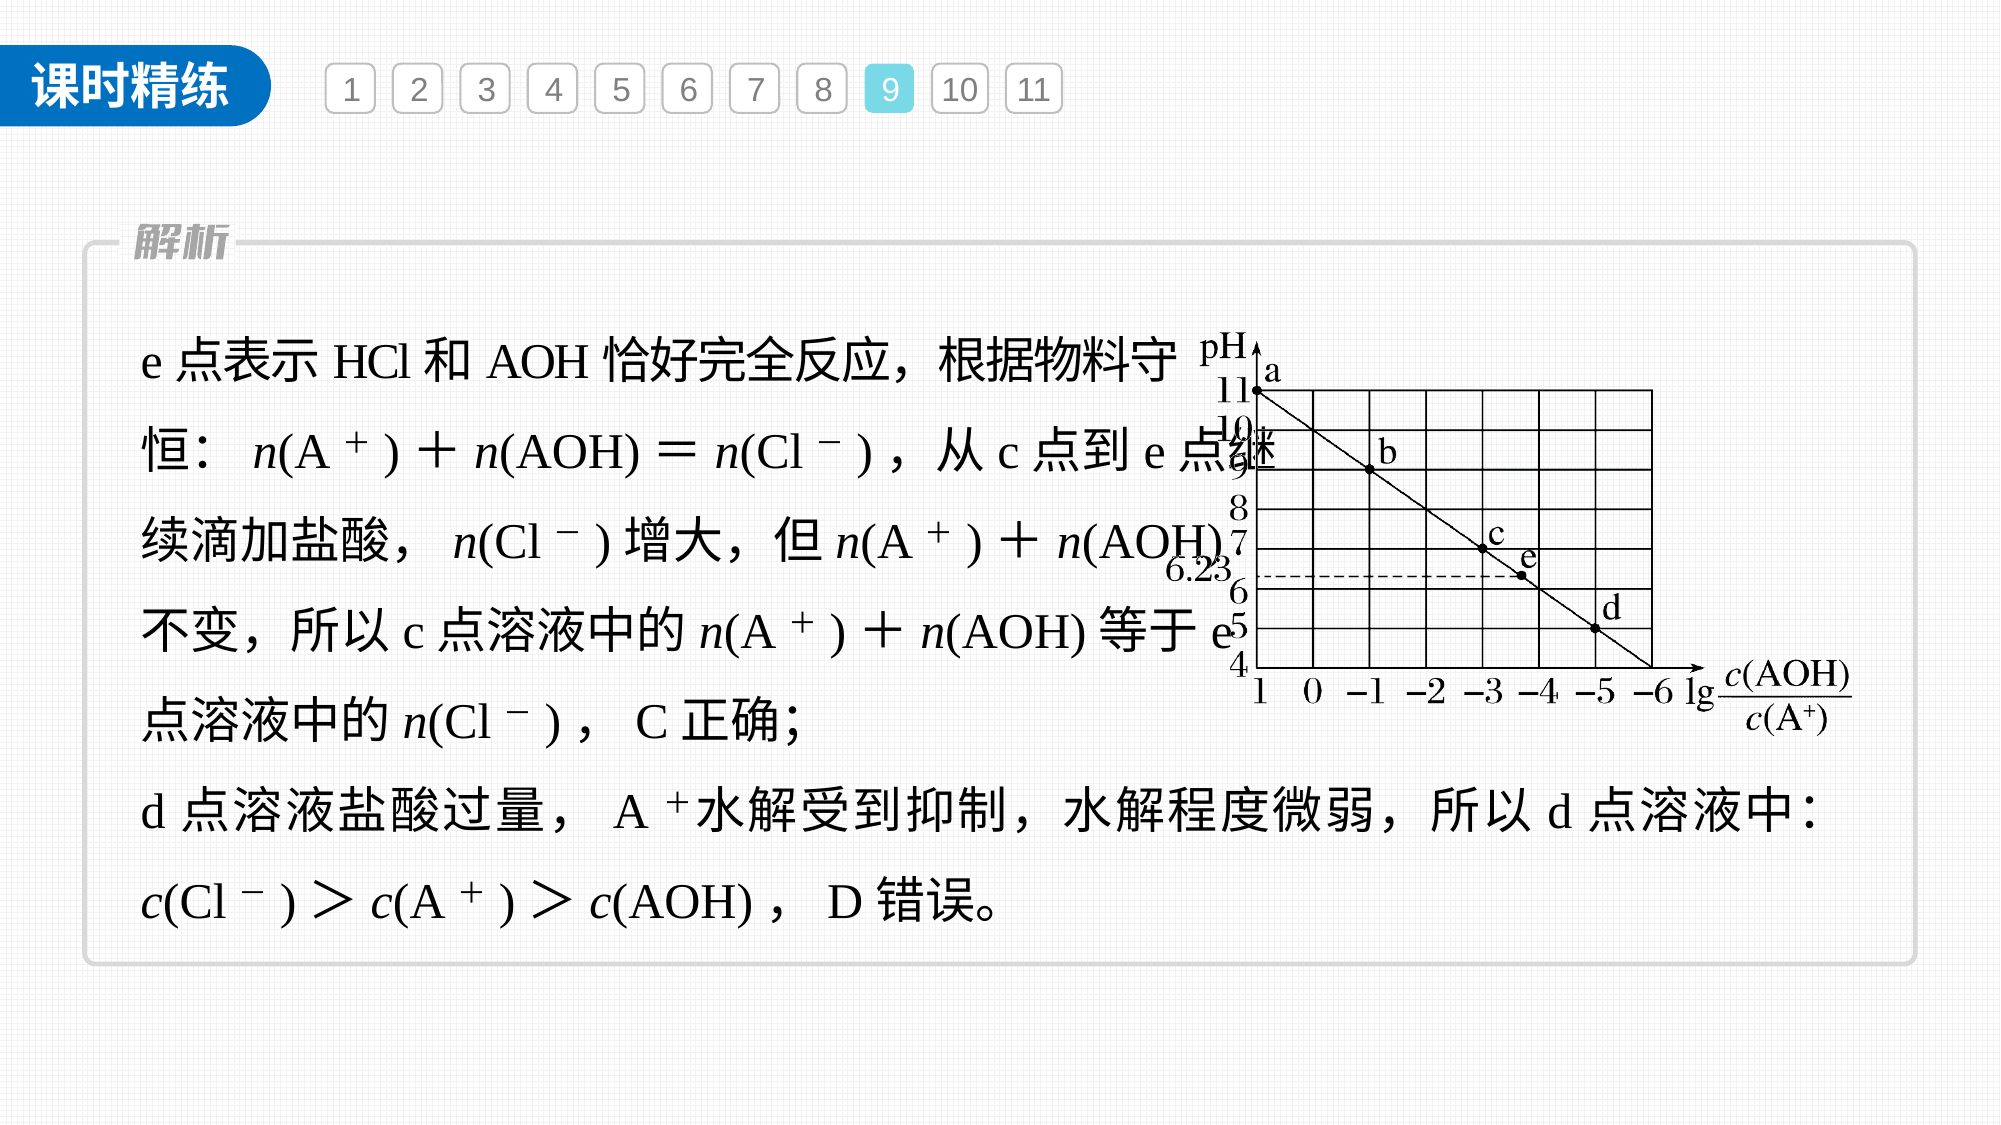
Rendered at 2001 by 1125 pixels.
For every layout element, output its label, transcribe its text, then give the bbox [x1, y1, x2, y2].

text_box 4 [526, 62, 579, 114]
text_box 2 [391, 62, 444, 114]
text_box 9 [863, 62, 916, 114]
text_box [84, 223, 1916, 965]
text_box 8 [796, 62, 848, 114]
picture [1149, 326, 1852, 741]
text_box 11 [1004, 62, 1064, 114]
text_box 7 [728, 62, 781, 114]
text_box 10 [930, 62, 990, 114]
text_box 1 [324, 62, 376, 114]
text_box 3 [459, 62, 511, 114]
text_box 5 [594, 62, 646, 114]
text_box 6 [661, 62, 713, 114]
